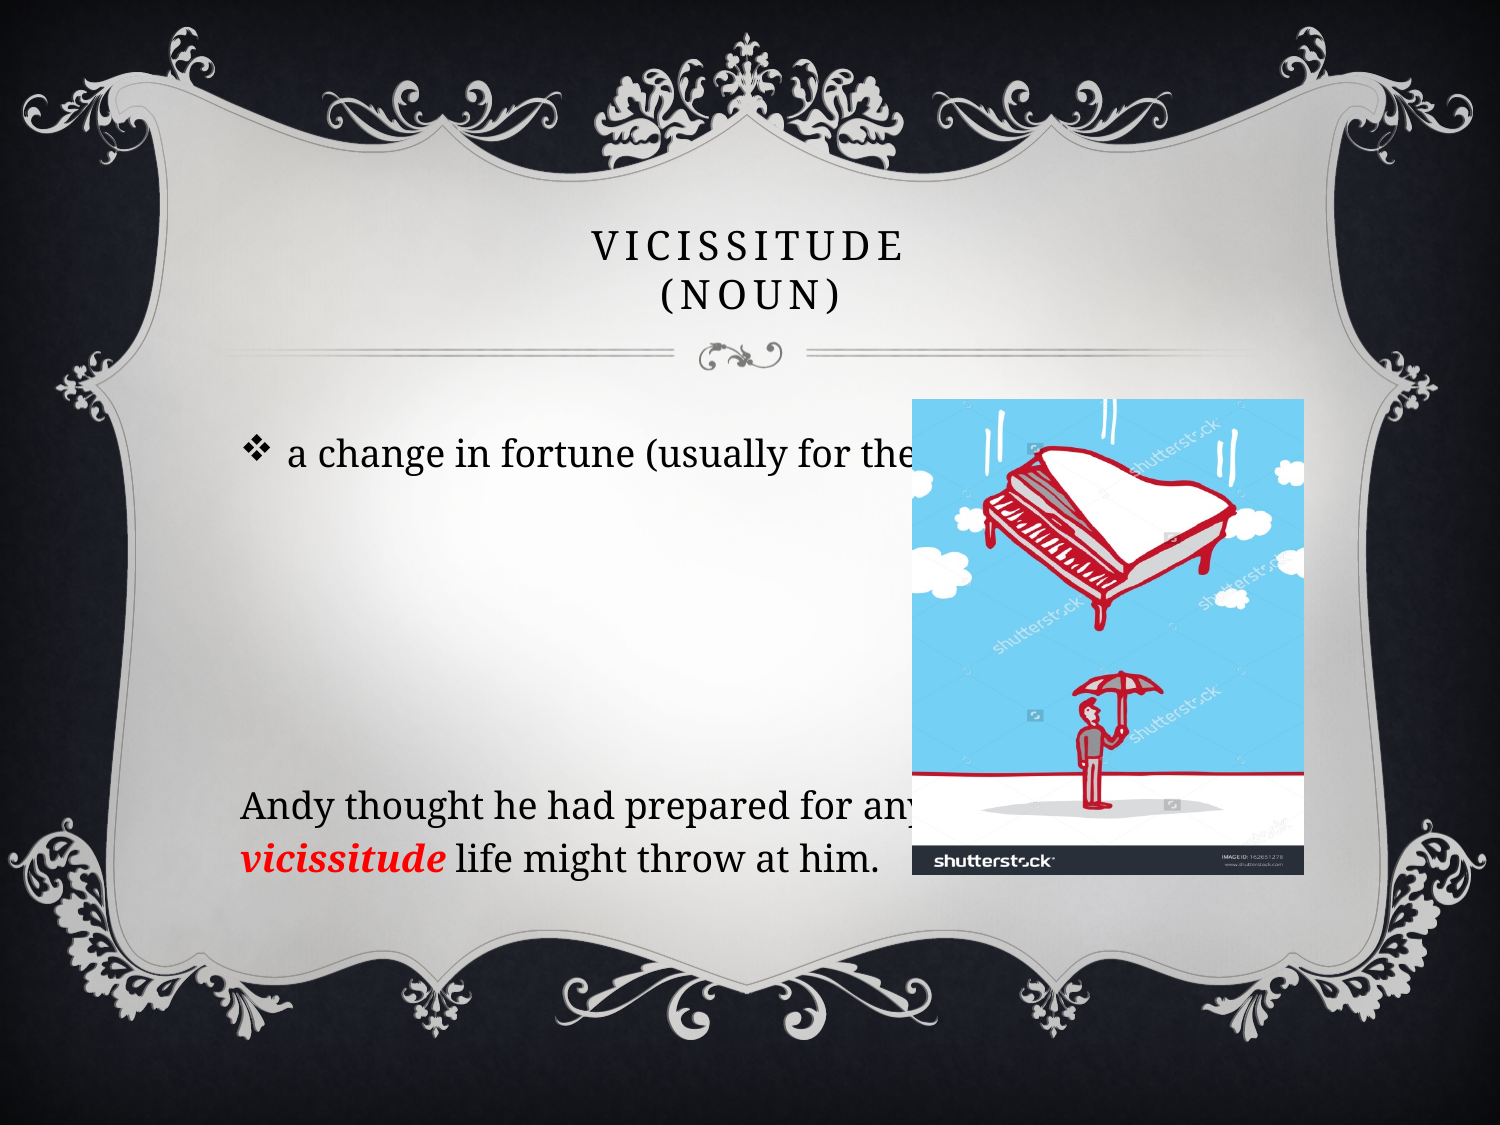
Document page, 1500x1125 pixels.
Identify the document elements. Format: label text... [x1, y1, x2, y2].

picture [0, 0, 1500, 265]
picture [0, 399, 1500, 1125]
title VICISSITUDE (NOUN) [225, 212, 1275, 325]
list a change in fortune (usually for the bad) Andy thought he had prepared for any vicissitude life might throw at him. [225, 399, 1275, 900]
